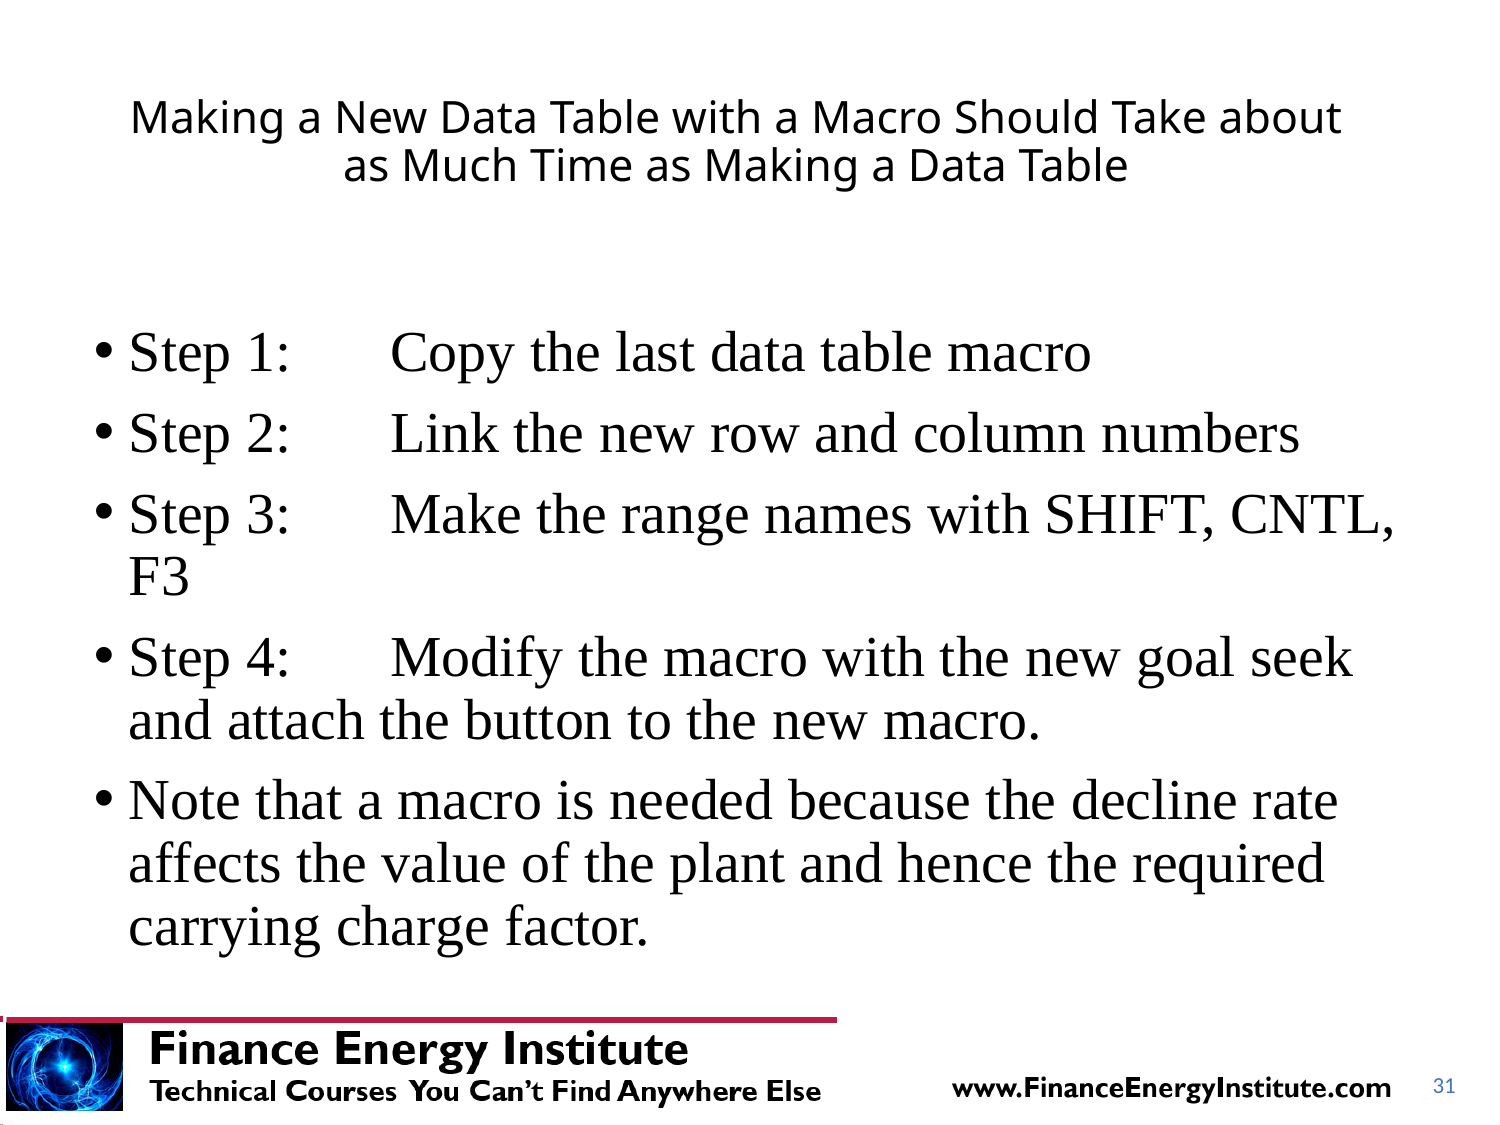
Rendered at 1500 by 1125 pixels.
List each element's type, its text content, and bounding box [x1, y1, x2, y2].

list Step 1: Copy the last data table macro Step 2: Link the new row and column numbers Step 3: Make the range names with SHIFT, CNTL, F3 Step 4: Modify the macro with the new goal seek and attach the button to the new macro. Note that a macro is needed because the decline rate affects the value of the plant and hence the required carrying charge factor. [78, 313, 1417, 980]
slide_number 31 [1399, 1063, 1490, 1108]
picture [0, 1006, 837, 1125]
title Making a New Data Table with a Macro Should Take about as Much Time as Making a Data Table [107, 86, 1366, 200]
picture [947, 1071, 1399, 1108]
